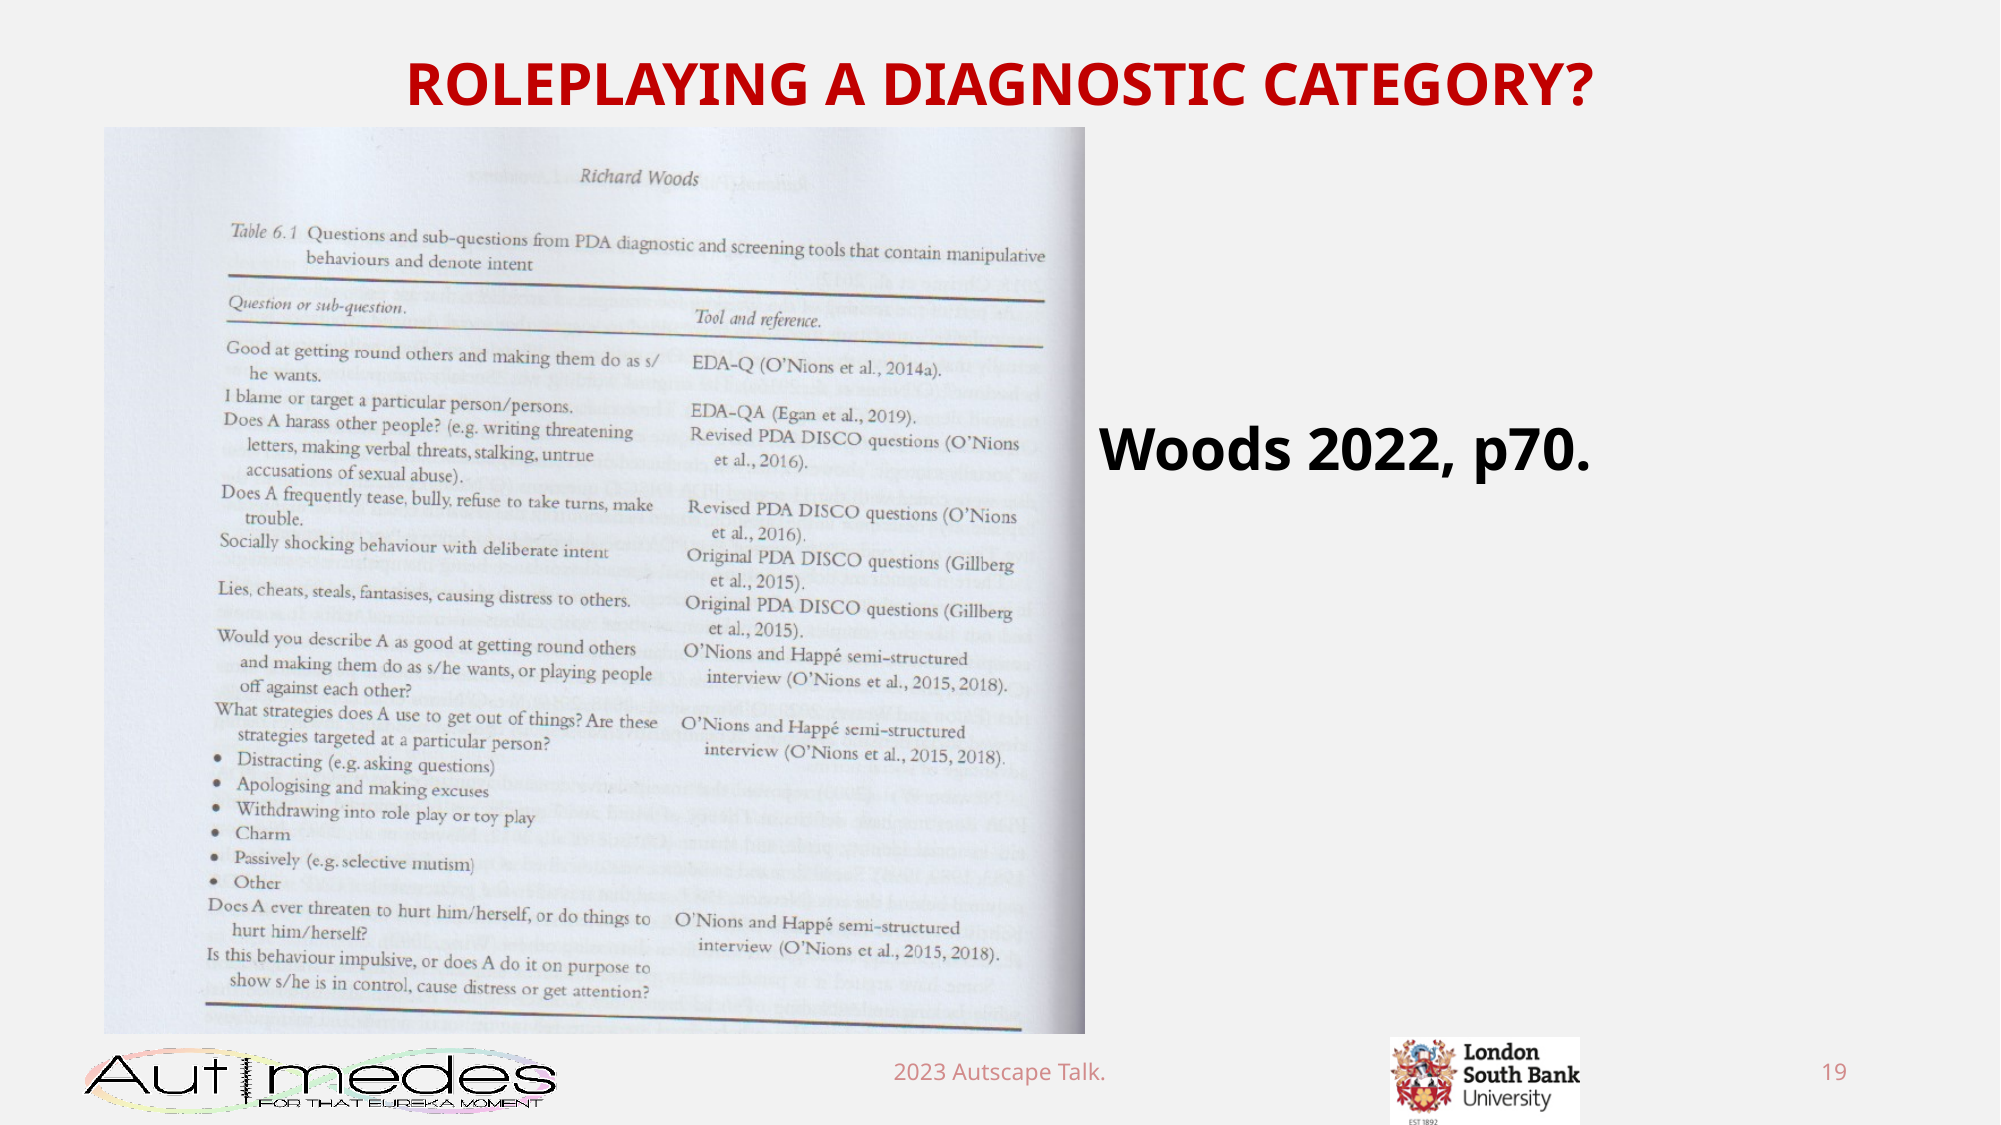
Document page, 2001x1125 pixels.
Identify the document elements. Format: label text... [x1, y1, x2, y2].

text_box ROLEPLAYING A DIAGNOSTIC CATEGORY? [102, 39, 1898, 125]
picture [104, 126, 1085, 1034]
picture [1390, 1037, 1580, 1125]
footer 2023 Autscape Talk. [662, 1042, 1338, 1103]
text_box Woods 2022, p70. [1085, 405, 1627, 490]
slide_number 19 [1412, 1042, 1863, 1103]
picture [71, 1042, 567, 1120]
